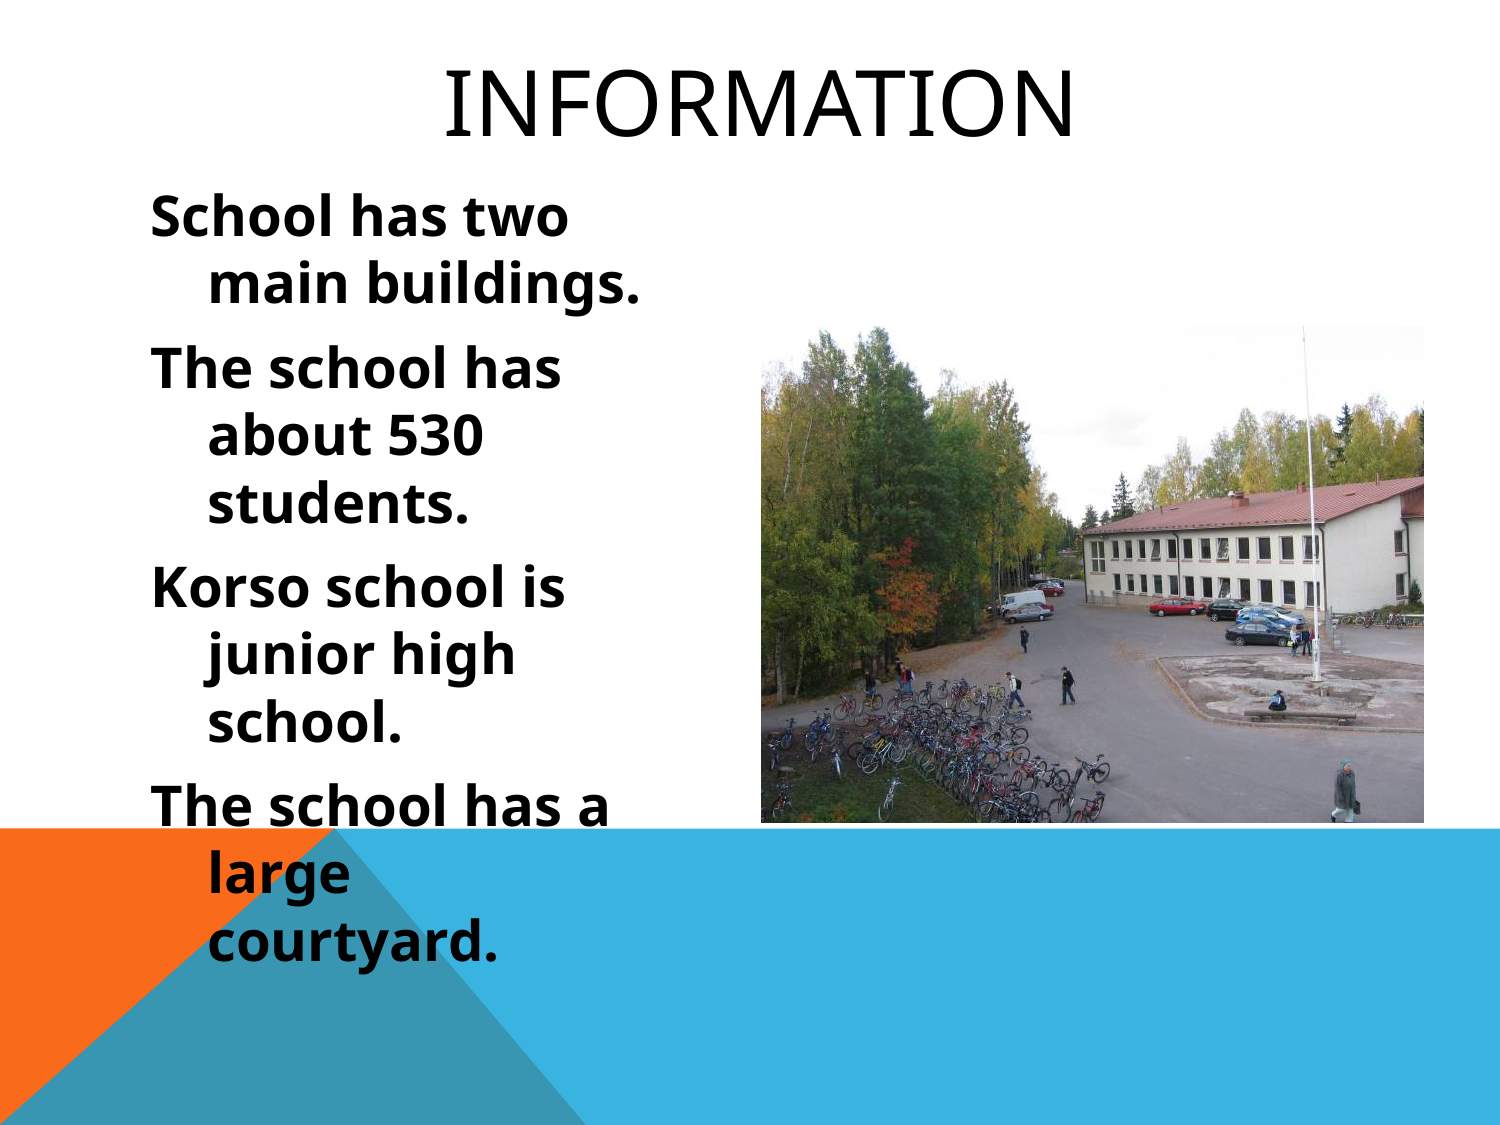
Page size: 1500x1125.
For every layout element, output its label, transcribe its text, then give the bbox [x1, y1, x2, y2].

title Information [144, 54, 1379, 145]
list School has two main buildings. The school has about 530 students. Korso school is junior high school. The school has a large courtyard. [135, 172, 661, 782]
picture [761, 326, 1425, 823]
